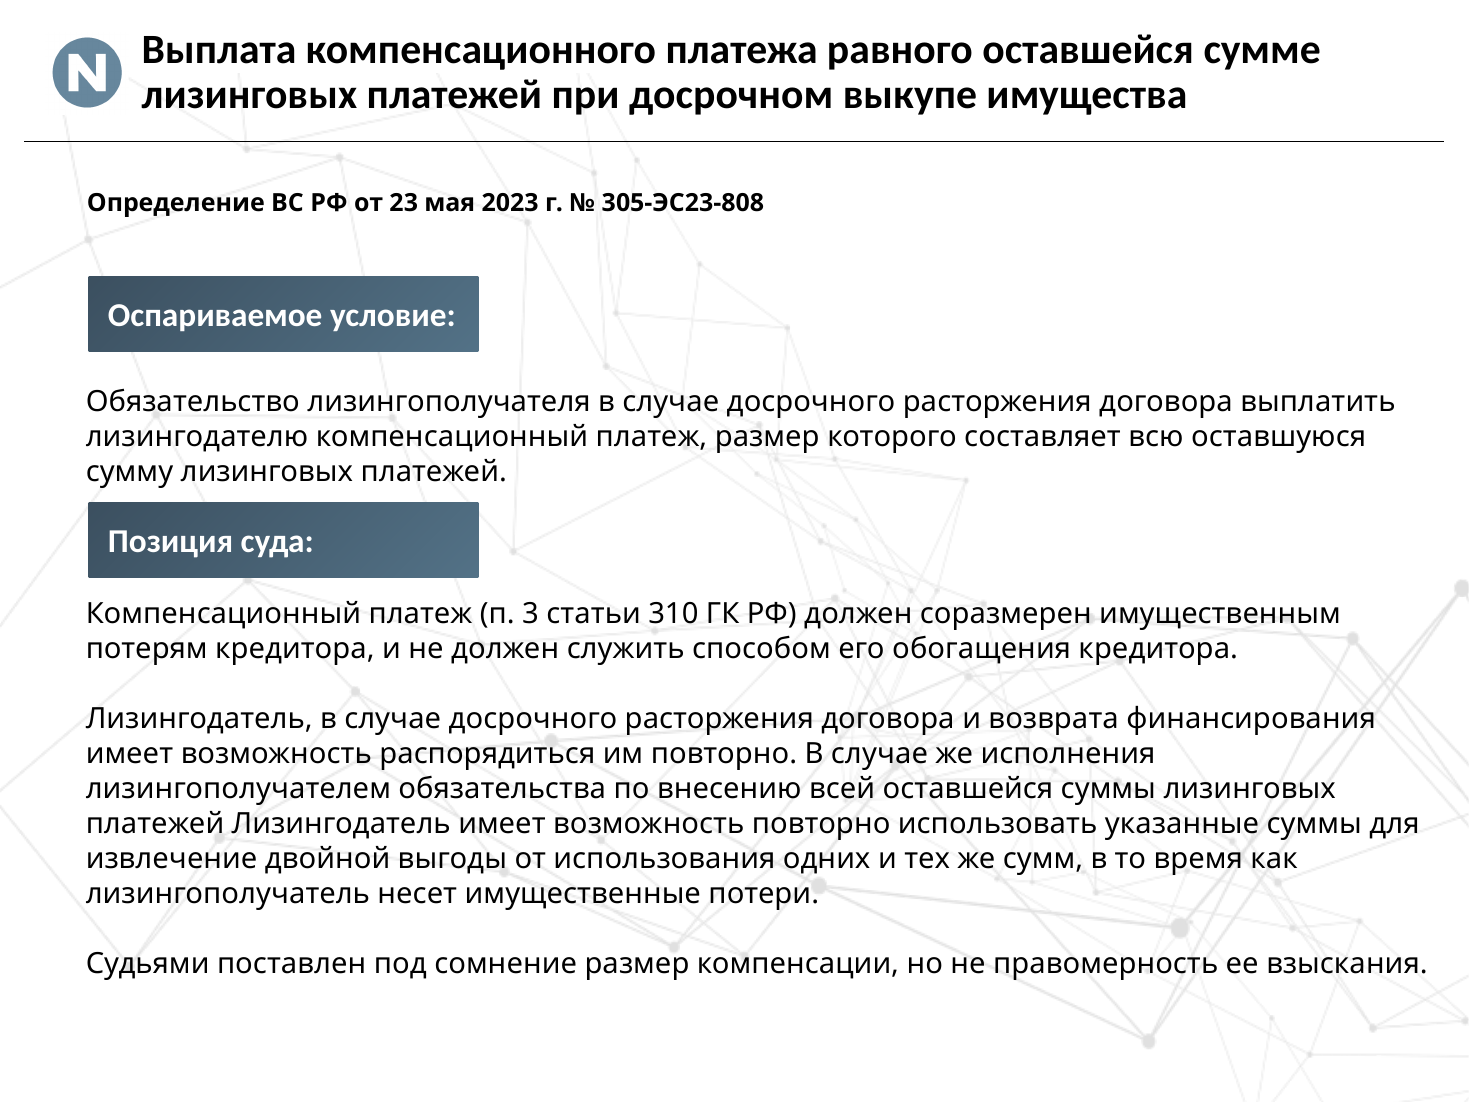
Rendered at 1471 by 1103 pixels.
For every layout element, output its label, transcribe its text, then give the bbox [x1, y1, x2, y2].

text_box Выплата компенсационного платежа равного оставшейся сумме лизинговых платежей при досрочном выкупе имущества [141, 27, 1471, 118]
picture [0, 31, 1469, 1102]
